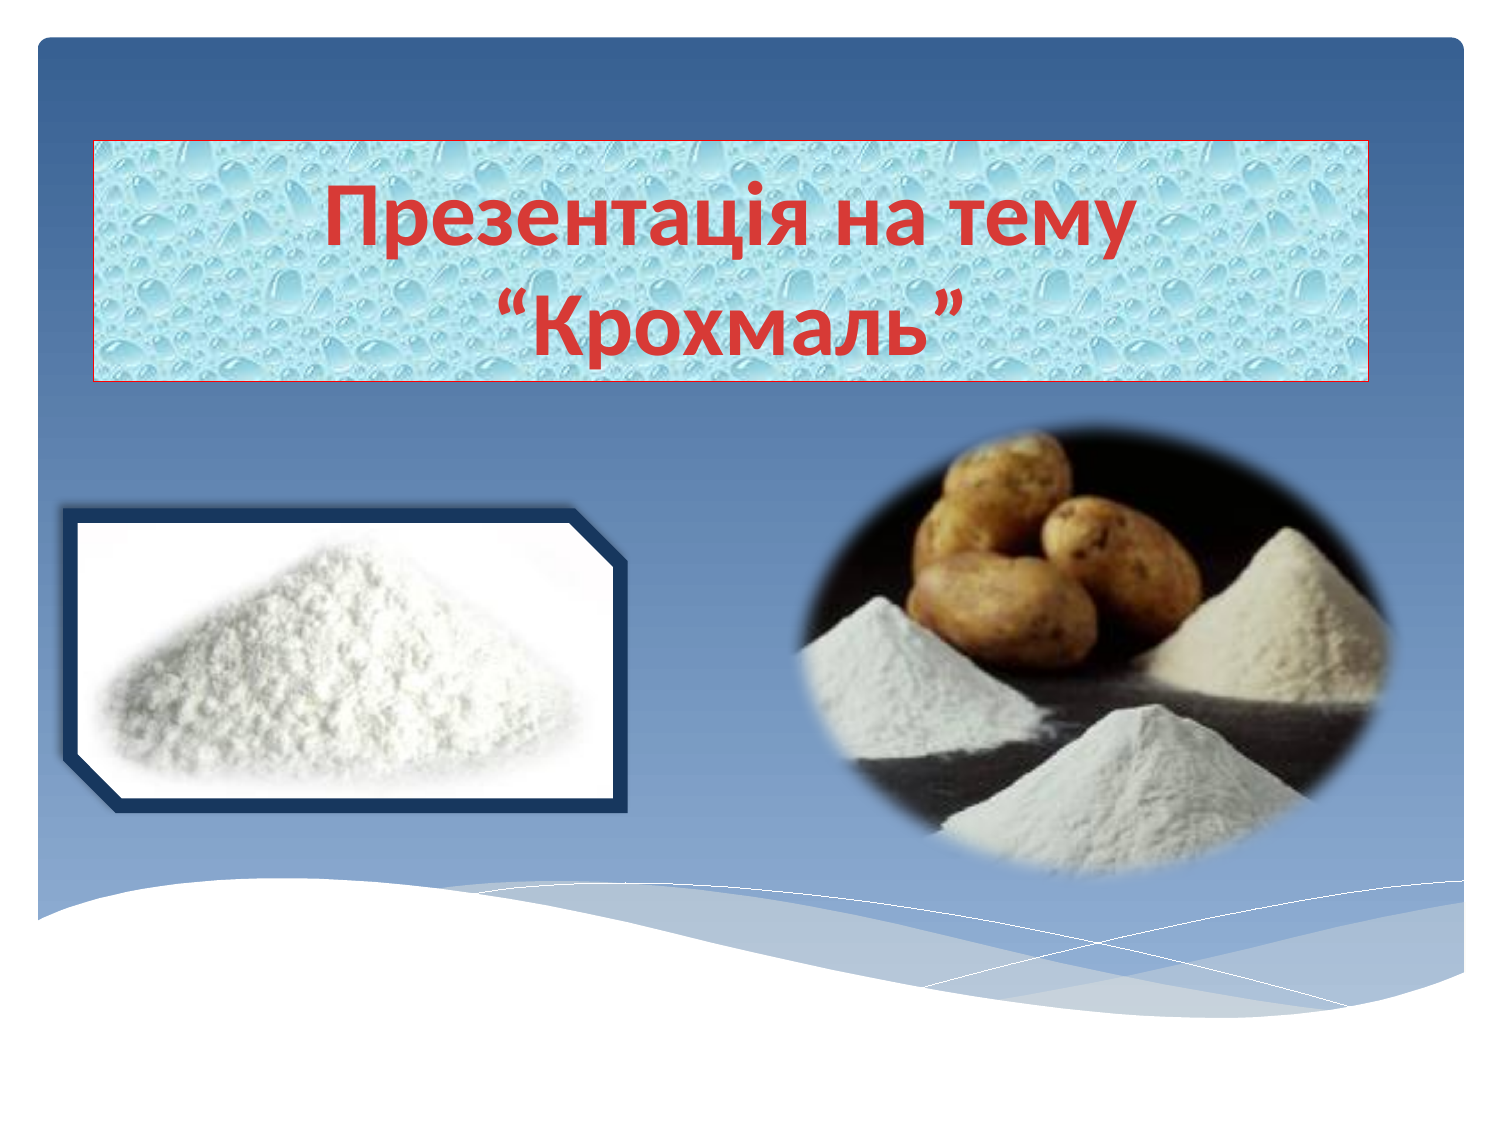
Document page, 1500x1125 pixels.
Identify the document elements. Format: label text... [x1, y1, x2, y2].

picture [70, 515, 621, 806]
title Презентація на тему “Крохмаль” [93, 140, 1369, 382]
picture [784, 409, 1407, 889]
